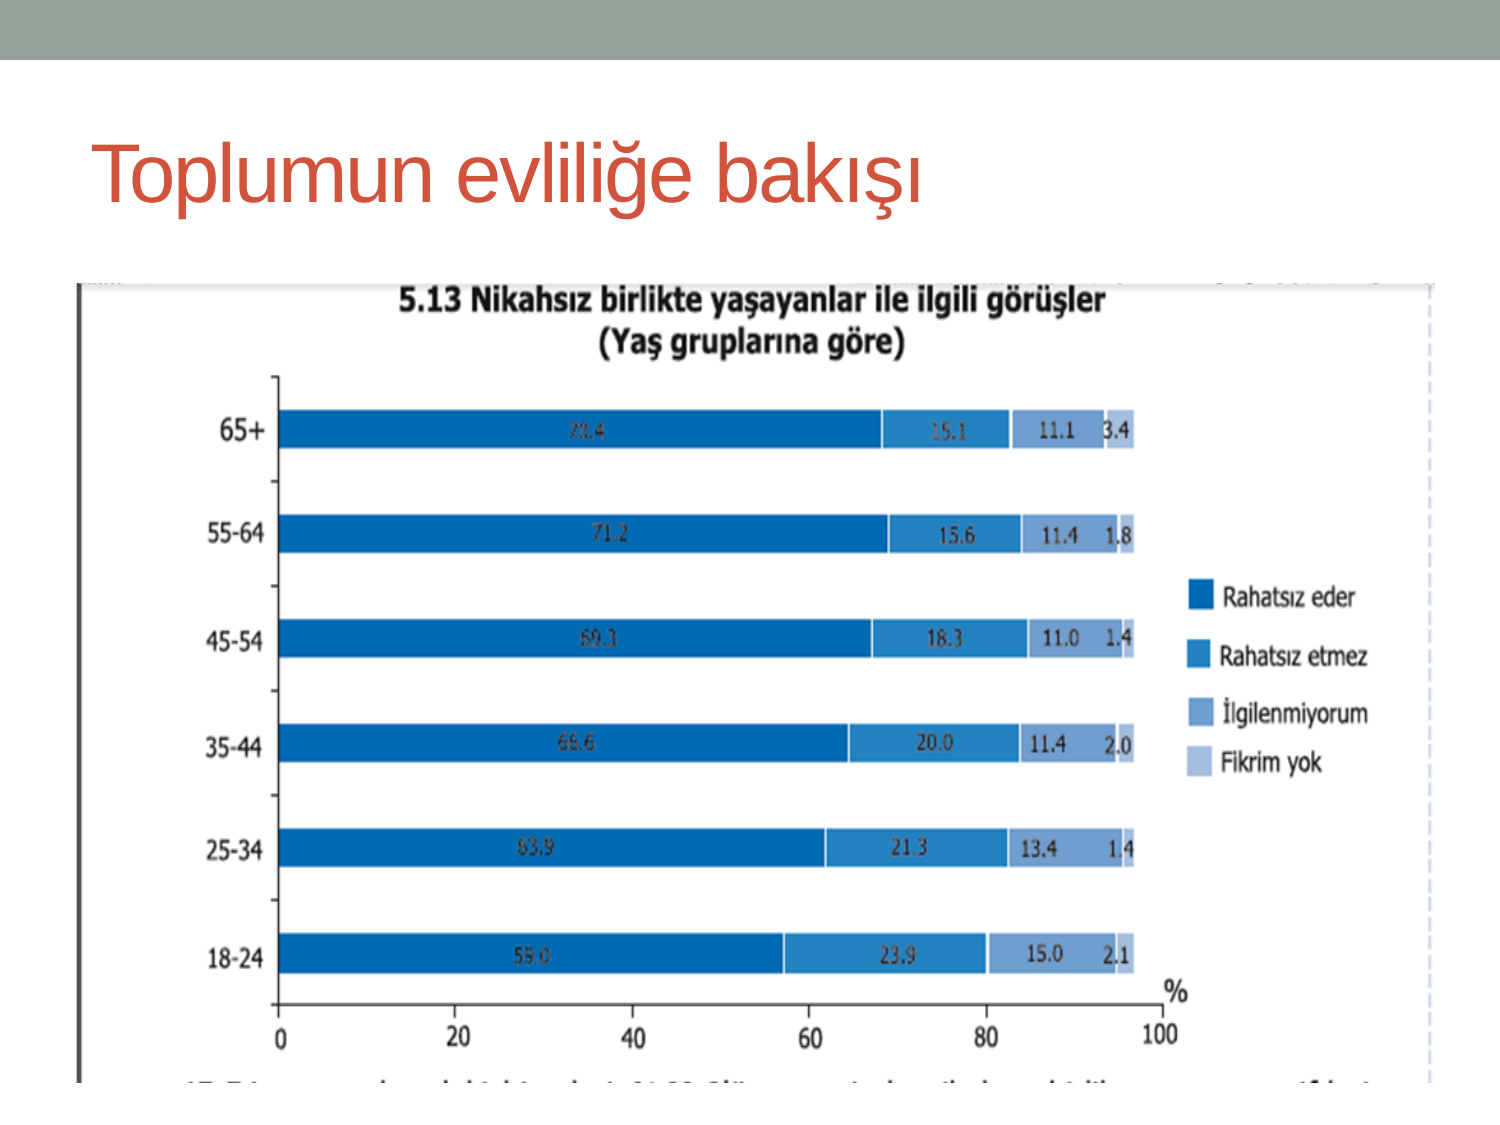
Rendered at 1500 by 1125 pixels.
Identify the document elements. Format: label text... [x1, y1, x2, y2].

picture [76, 243, 1436, 1083]
title Toplumun evliliğe bakışı [75, 87, 1425, 243]
